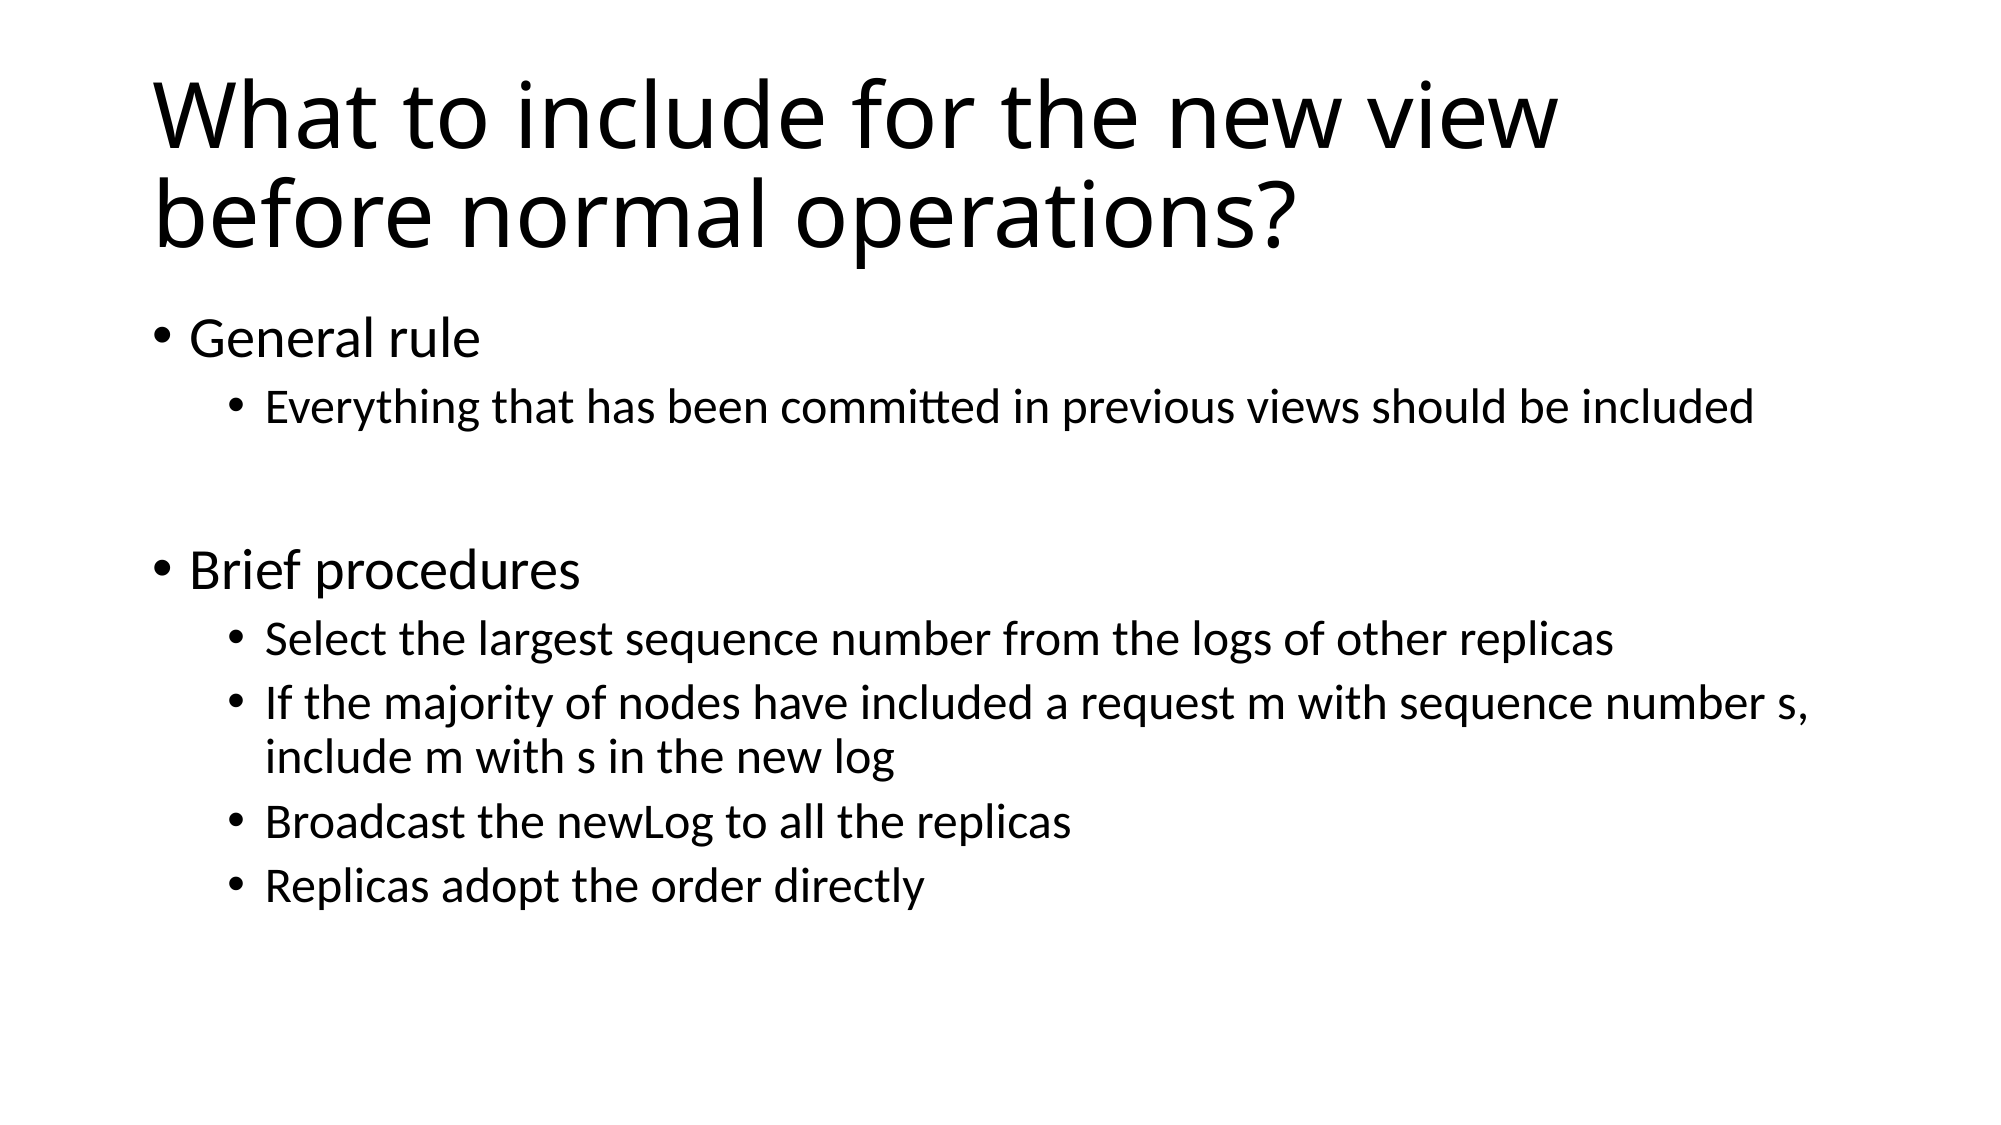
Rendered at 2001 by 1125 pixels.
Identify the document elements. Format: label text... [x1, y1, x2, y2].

title What to include for the new view before normal operations? [137, 59, 1863, 278]
list General rule Everything that has been committed in previous views should be included Brief procedures Select the largest sequence number from the logs of other replicas If the majority of nodes have included a request m with sequence number s, include m with s in the new log Broadcast the newLog to all the replicas Replicas adopt the order directly [137, 299, 1863, 1014]
